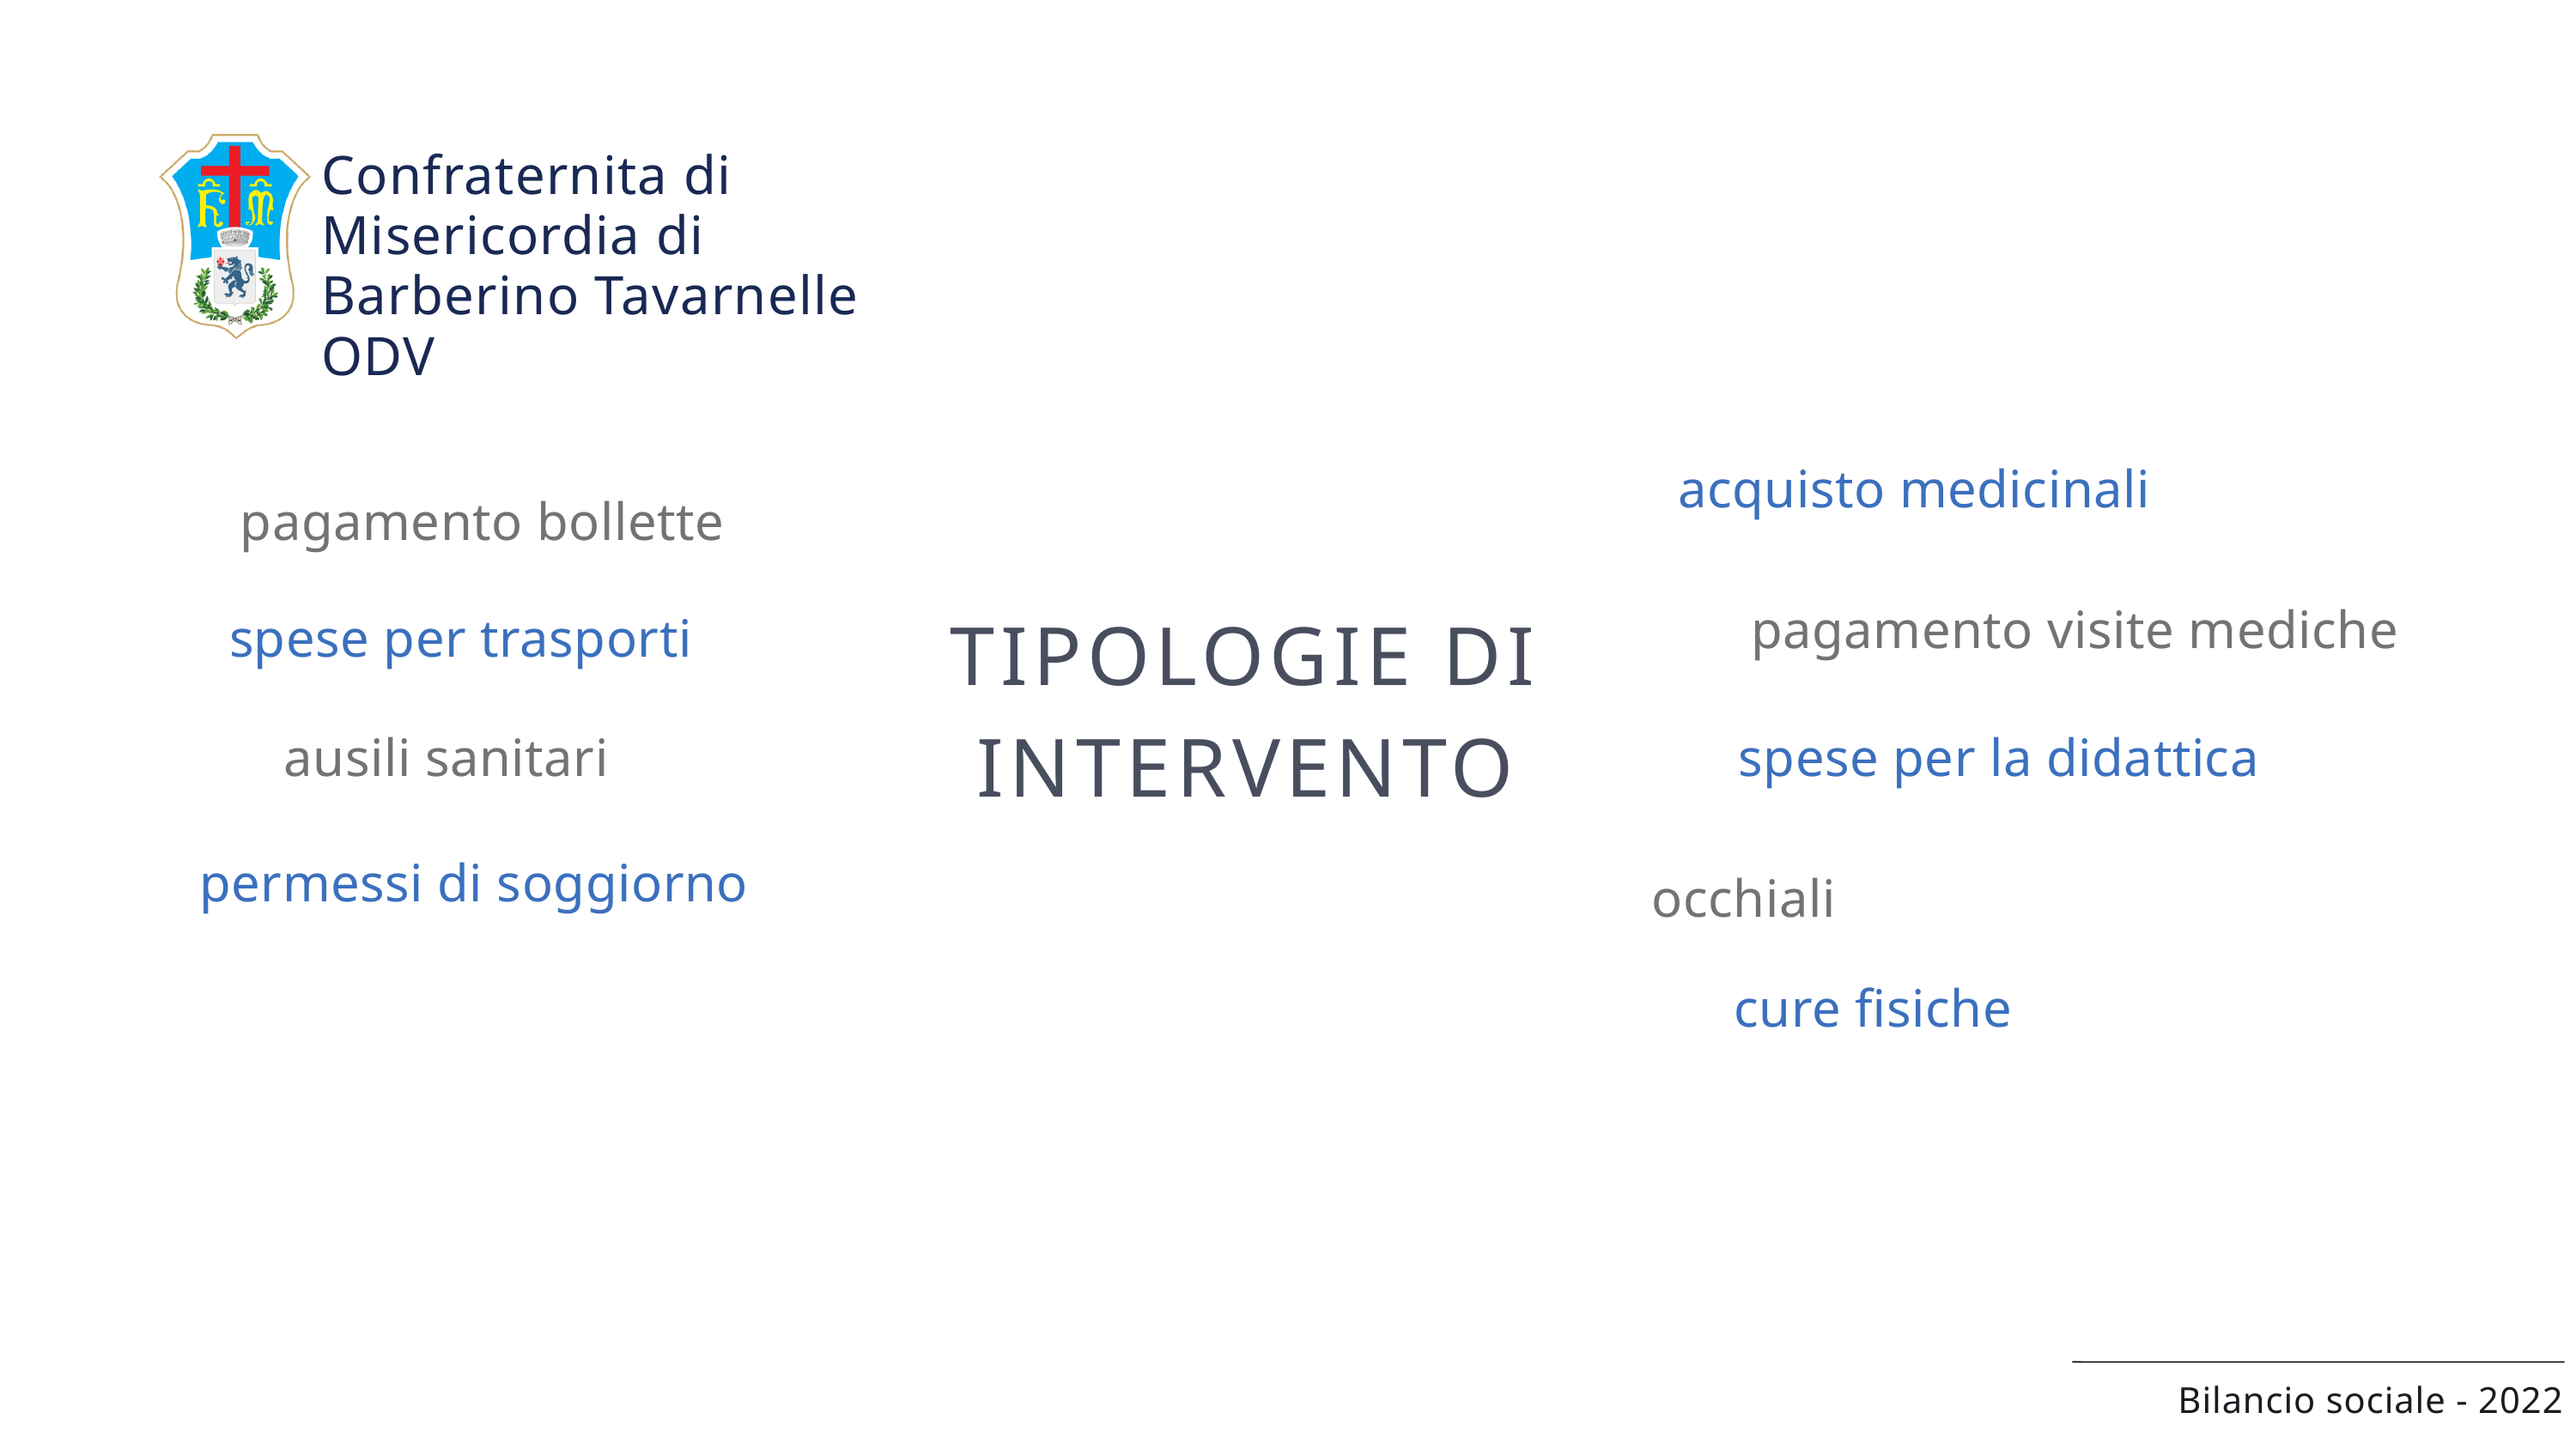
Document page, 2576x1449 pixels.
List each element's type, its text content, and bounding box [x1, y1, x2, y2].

text_box spese per la didattica [1714, 714, 2285, 787]
text_box ausili sanitari [267, 714, 626, 787]
text_box acquisto medicinali [1651, 446, 2178, 518]
text_box pagamento visite mediche [1720, 540, 2432, 659]
picture [159, 134, 311, 340]
text_box occhiali [1651, 809, 2279, 928]
text_box Confraternita di Misericordia di Barberino Tavarnelle ODV [321, 144, 930, 386]
text_box permessi di soggiorno [179, 840, 770, 912]
text_box spese per trasporti [210, 595, 712, 668]
text_box cure fisiche [1720, 965, 2027, 1038]
text_box TIPOLOGIE DI INTERVENTO [867, 588, 1624, 814]
text_box pagamento bollette [240, 431, 868, 551]
text_box Bilancio sociale - 2022 [2178, 1338, 2576, 1421]
